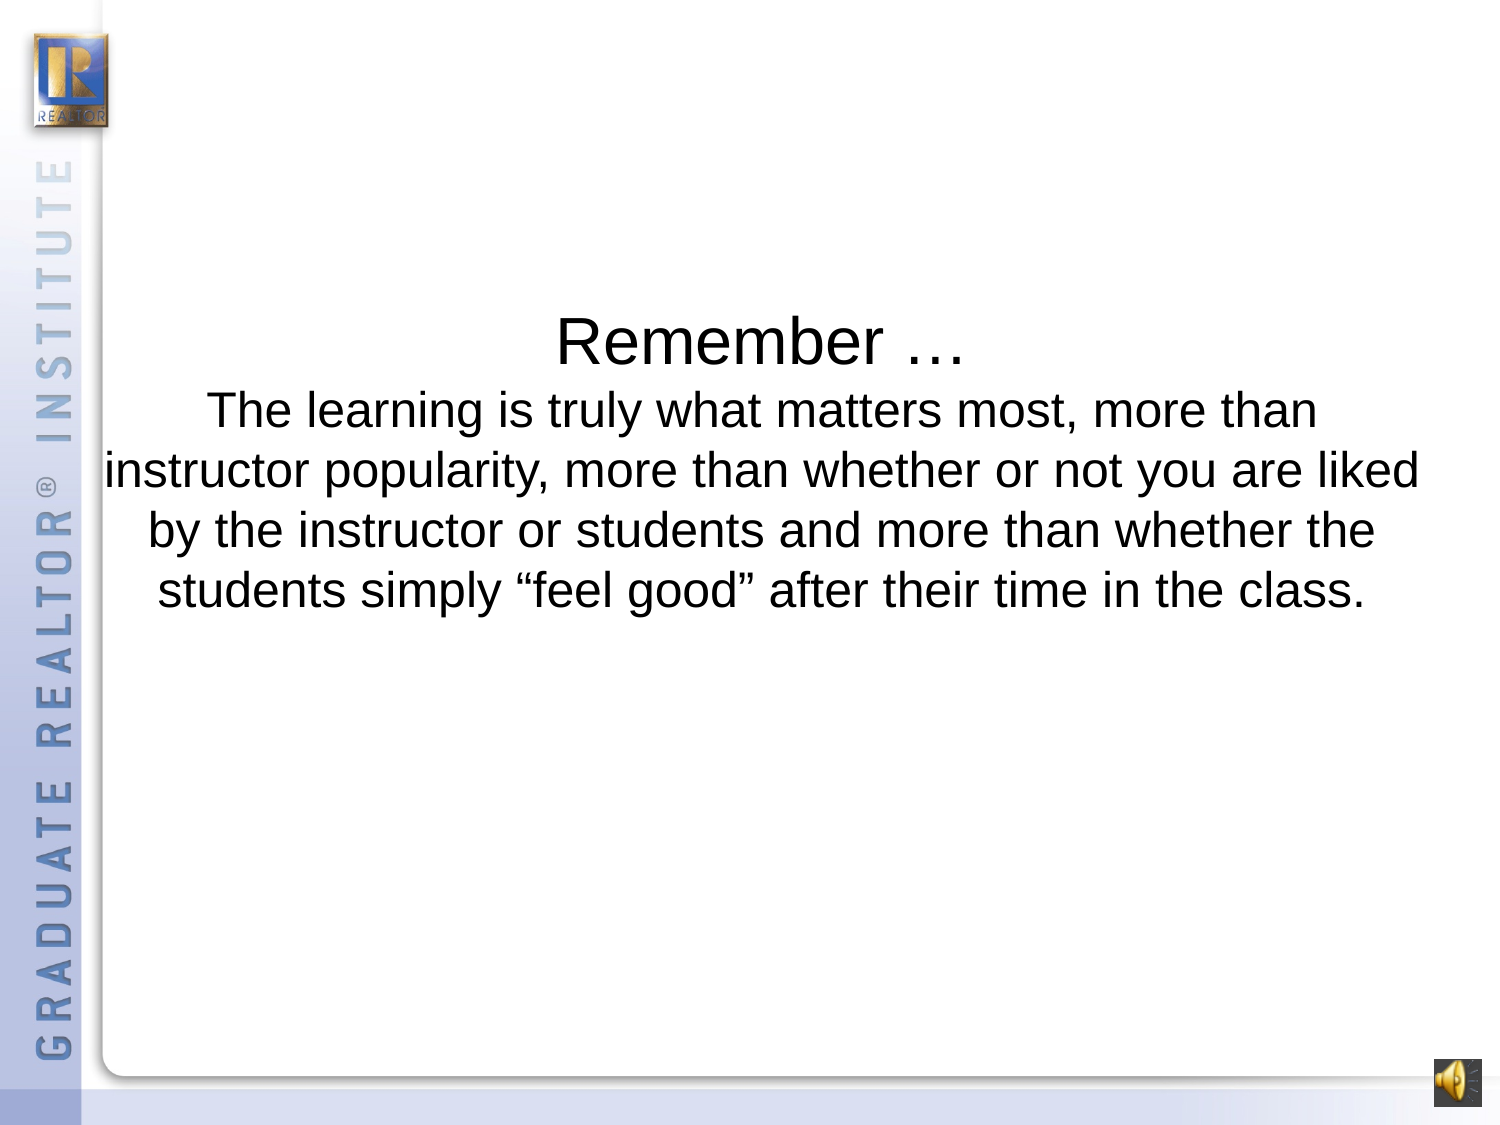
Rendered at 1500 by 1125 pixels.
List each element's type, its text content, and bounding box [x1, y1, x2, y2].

picture [0, 0, 1500, 1125]
title Remember … The learning is truly what matters most, more than instructor popularity, more than whether or not you are liked by the instructor or students and more than whether the students simply “feel good” after their time in the class. [87, 149, 1438, 925]
